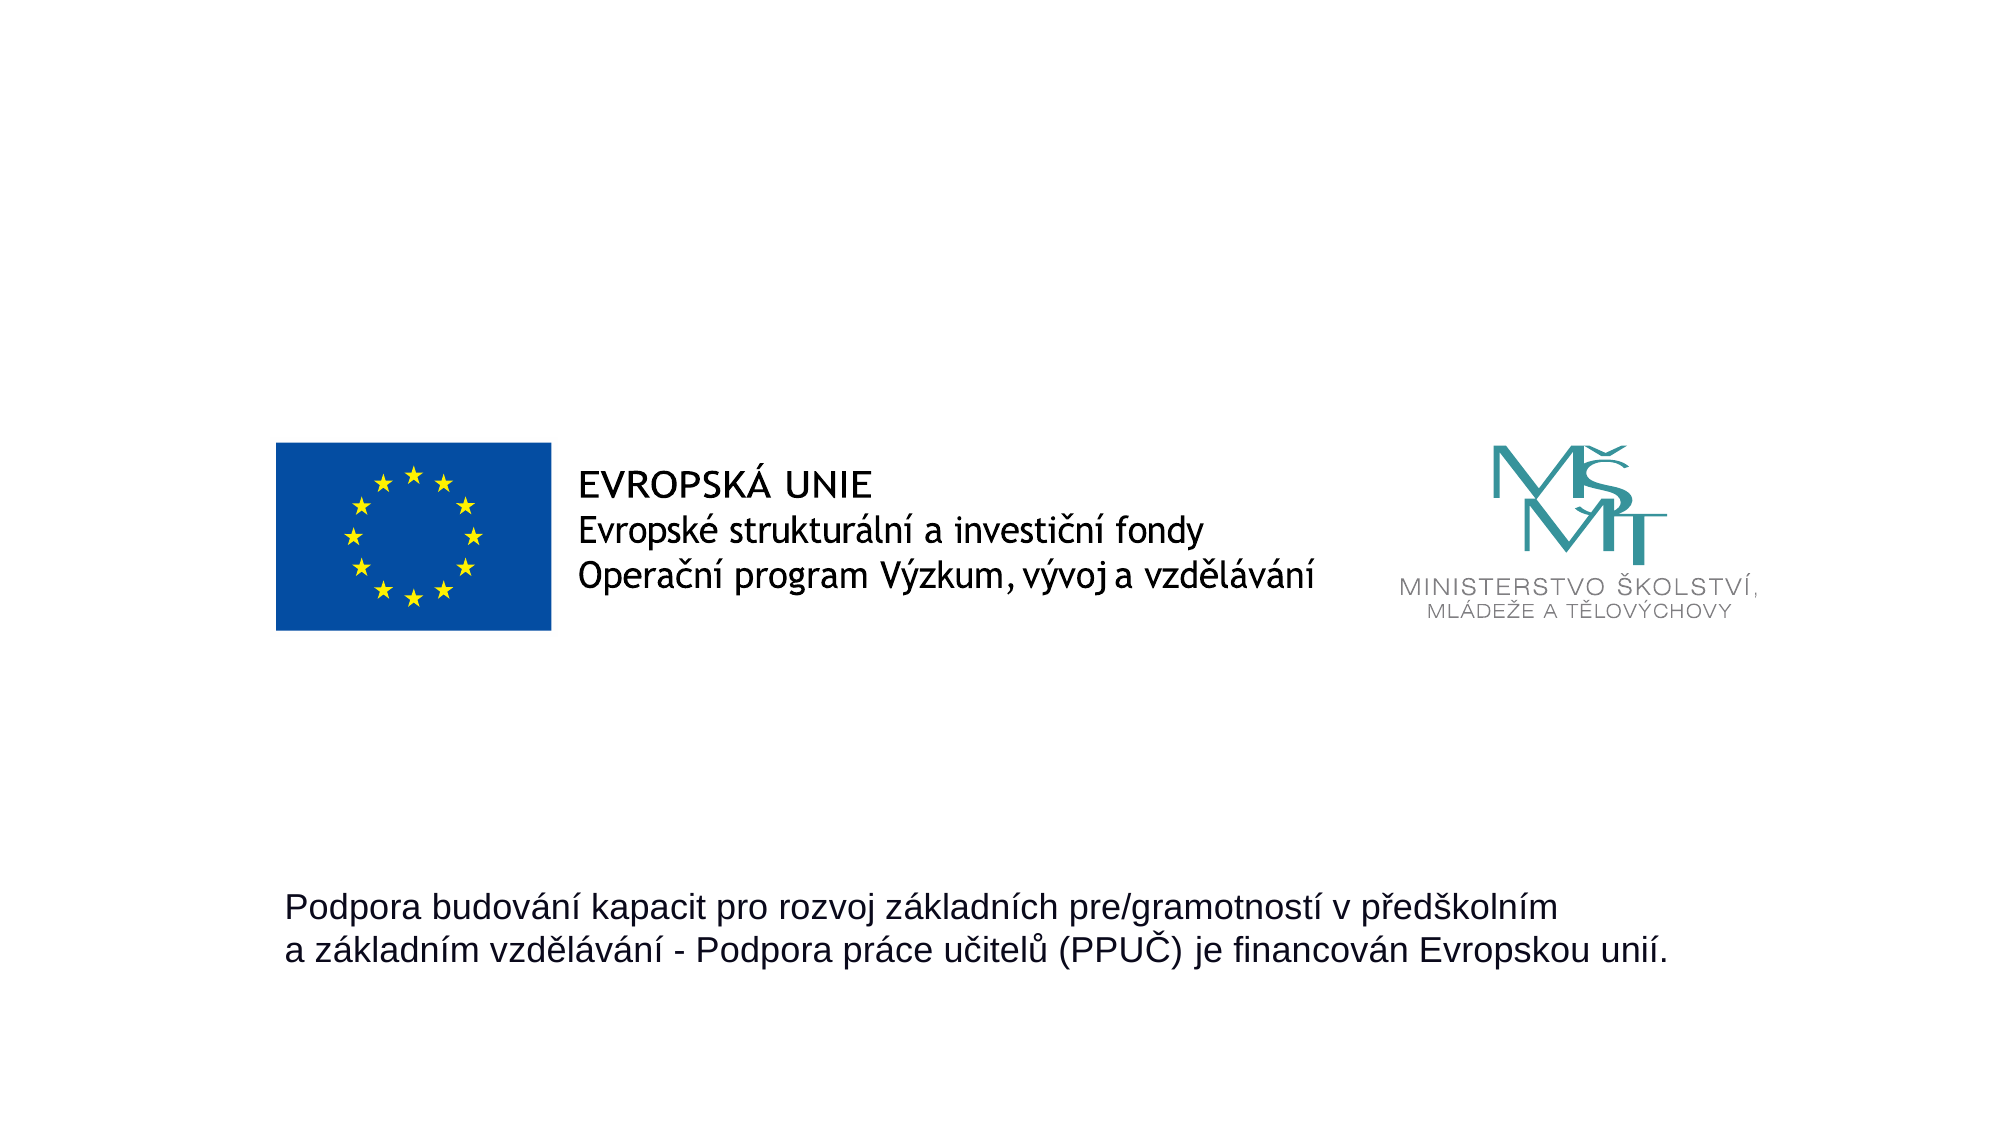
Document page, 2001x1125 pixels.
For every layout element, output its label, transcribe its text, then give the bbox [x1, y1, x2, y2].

text_box Podpora budování kapacit pro rozvoj základních pre/gramotností v předškolním a základním vzdělávání - Podpora práce učitelů (PPUČ) je financován Evropskou unií. [269, 876, 1757, 978]
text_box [270, 437, 1747, 635]
